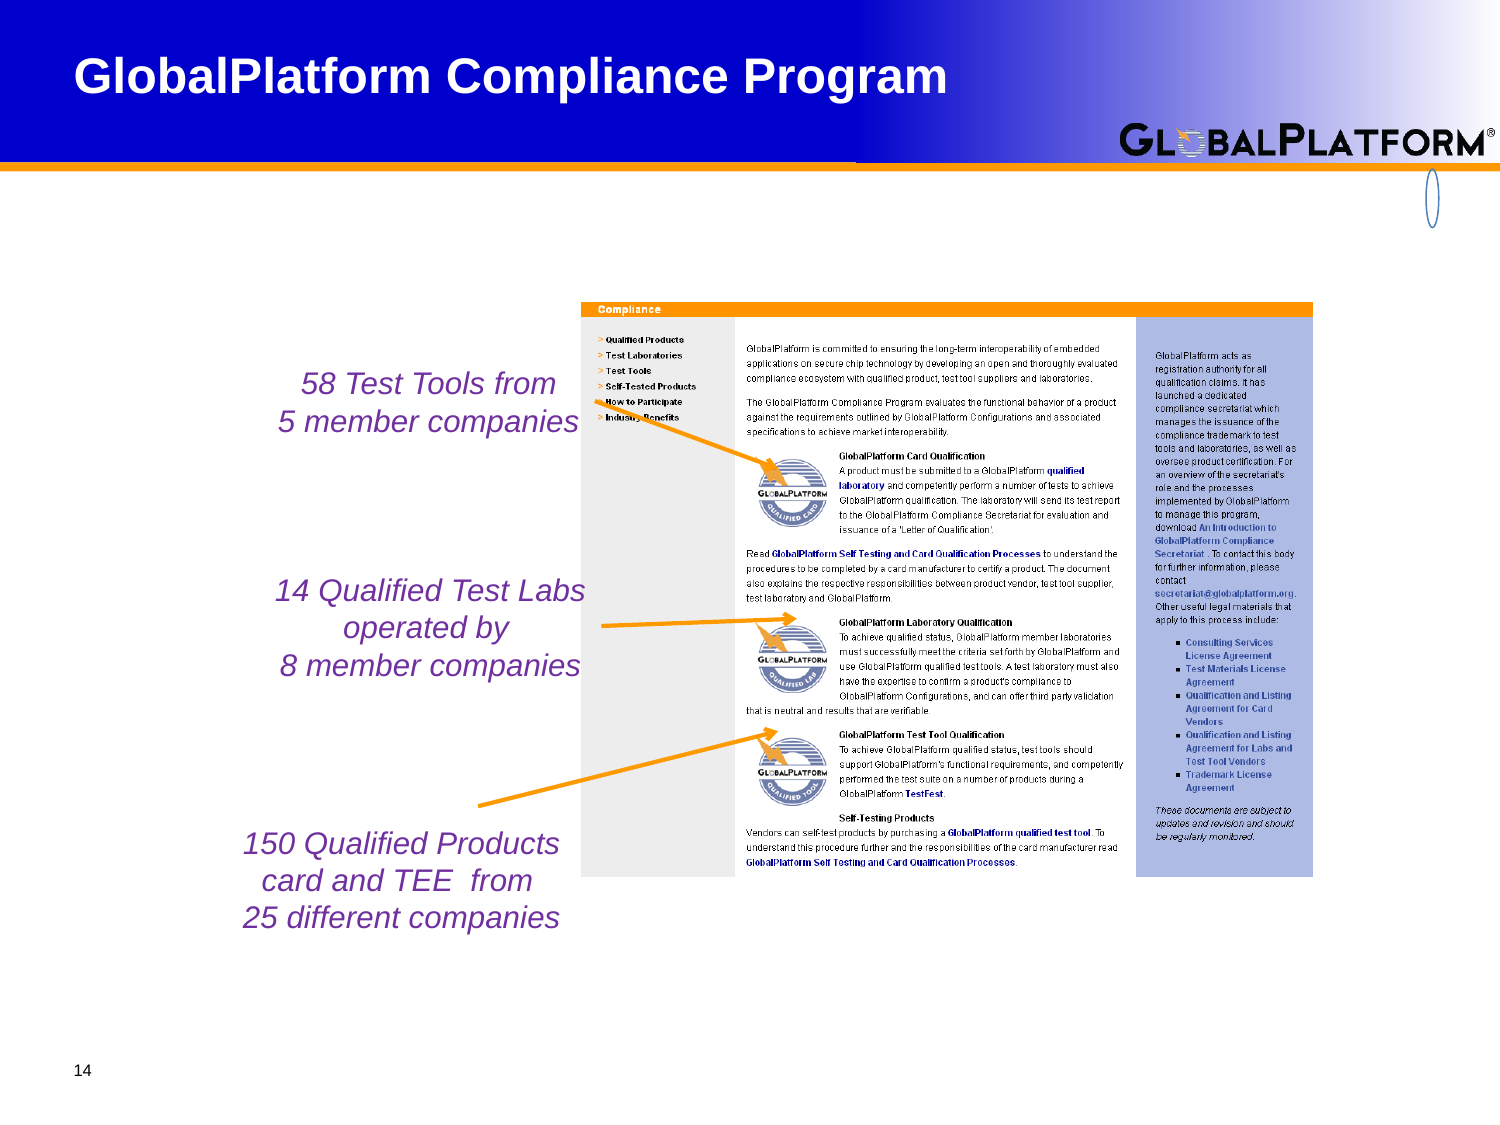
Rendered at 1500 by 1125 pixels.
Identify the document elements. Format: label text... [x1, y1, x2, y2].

text_box 14 Qualified Test Labs operated by 8 member companies [259, 562, 575, 690]
picture [1118, 121, 1496, 160]
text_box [595, 401, 779, 469]
text_box 150 Qualified Products card and TEE from 25 different companies [228, 815, 576, 943]
title GlobalPlatform Compliance Program [58, 12, 1161, 132]
picture [581, 299, 1313, 877]
text_box 58 Test Tools from 5 member companies [263, 356, 575, 446]
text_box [477, 730, 779, 807]
slide_number 14 [58, 1049, 112, 1088]
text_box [602, 618, 798, 628]
text_box [1426, 169, 1439, 228]
